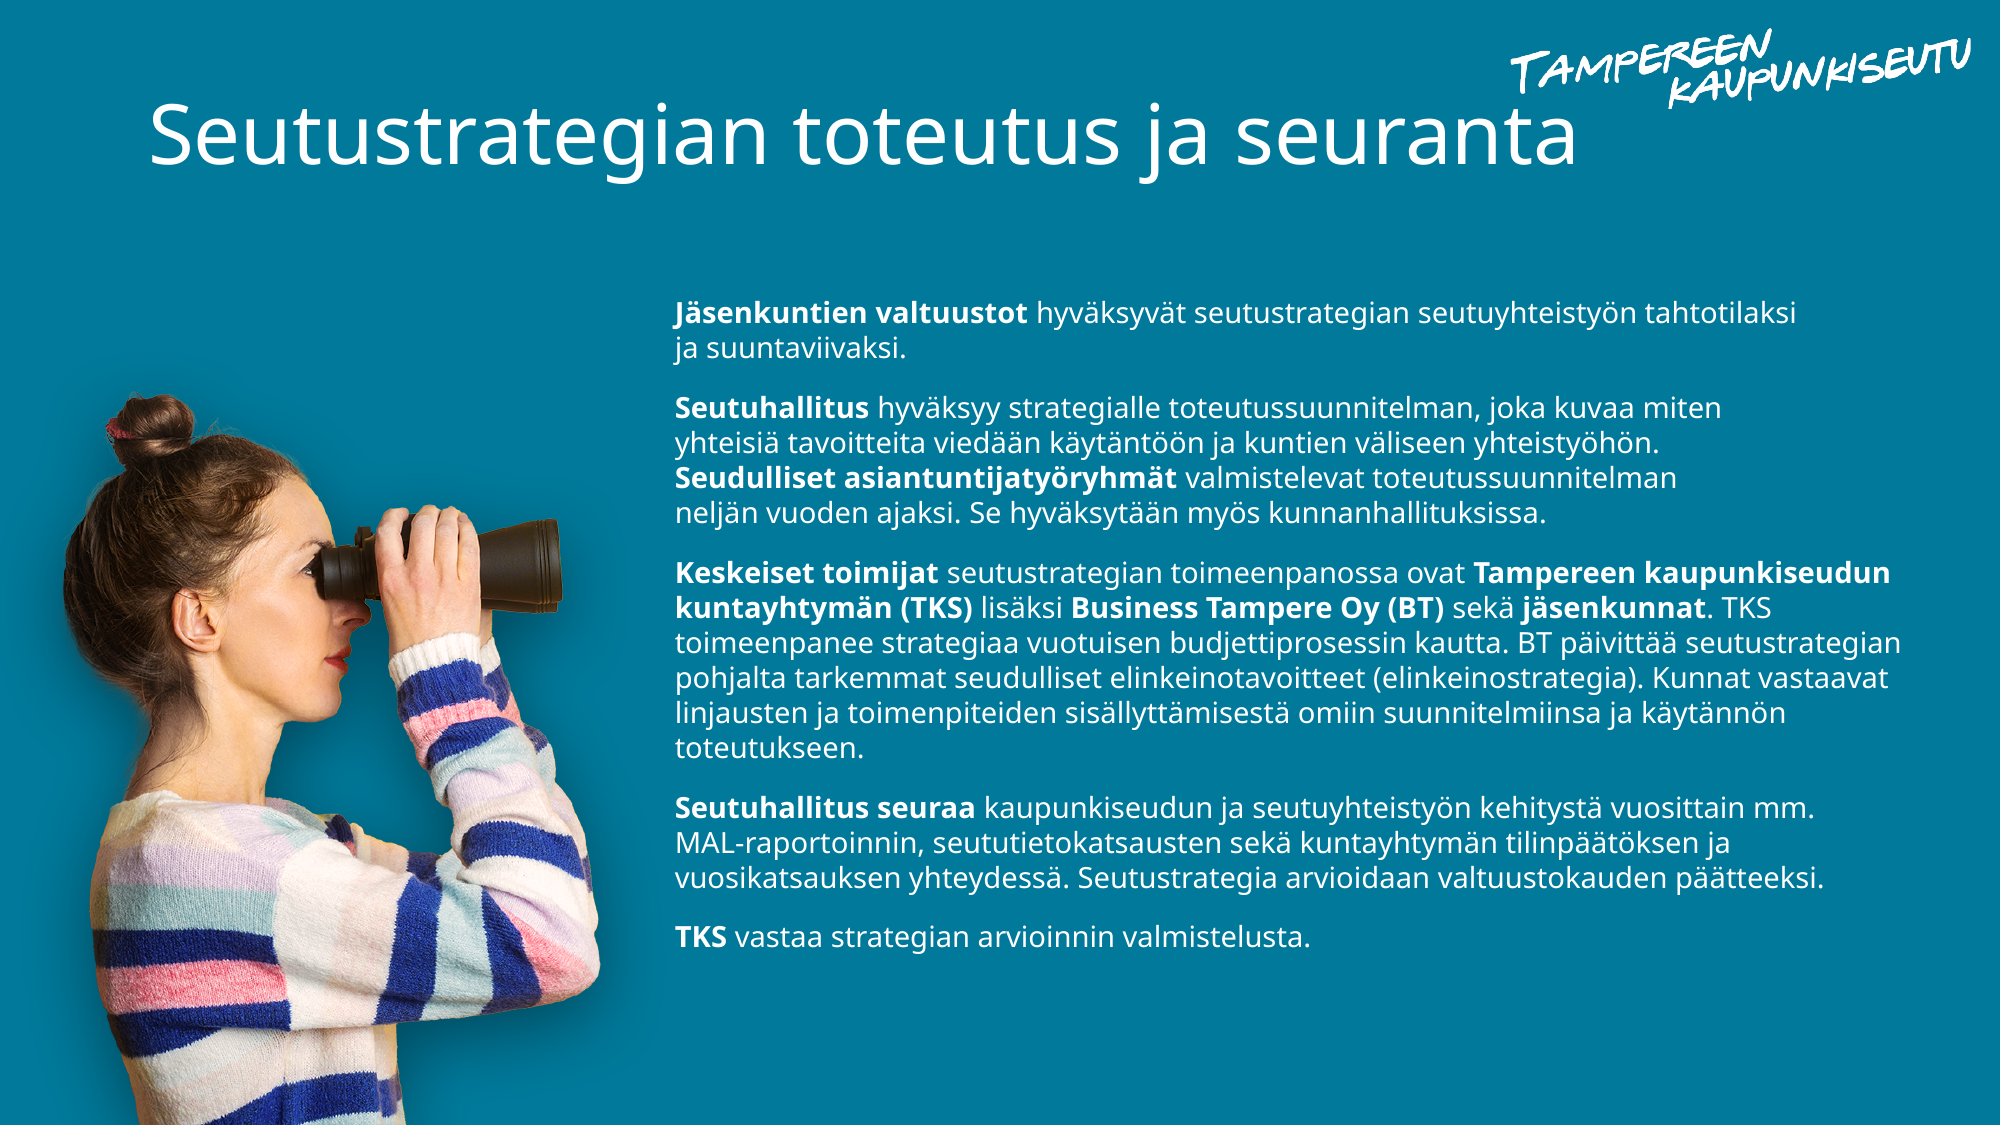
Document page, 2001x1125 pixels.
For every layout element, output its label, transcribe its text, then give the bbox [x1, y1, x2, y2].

picture [678, 833, 683, 852]
picture [678, 596, 691, 617]
picture [676, 927, 691, 946]
picture [677, 397, 689, 418]
picture [677, 797, 689, 818]
picture [680, 444, 686, 456]
picture [677, 467, 689, 488]
picture [682, 508, 690, 522]
text_box Seutustrategian toteutus ja seuranta [133, 84, 1875, 193]
picture [63, 395, 600, 1125]
picture [678, 878, 684, 887]
picture [676, 741, 684, 758]
picture [676, 636, 684, 653]
picture [682, 673, 690, 687]
text_box Jäsenkuntien valtuustot hyväksyvät seutustrategian seutuyhteistyön tahtotilaksi ja suuntaviivaksi. Seutuhallitus hyväksyy strategialle toteutussuunnitelman, joka kuvaa miten yhteisiä tavoitteita viedään käytäntöön ja kuntien väliseen yhteistyöhön. Seudulliset asiantuntijatyöryhmät valmistelevat toteutussuunnitelman neljän vuoden ajaksi. Se hyväksytään myös kunnanhallituksissa. Keskeiset toimijat seutustrategian toimeenpanossa ovat Tampereen kaupunkiseudun kuntayhtymän (TKS) lisäksi Business Tampere Oy (BT) sekä jäsenkunnat. TKS toimeenpanee strategiaa vuotuisen budjettiprosessin kautta. BT päivittää seutustrategian pohjalta tarkemmat seudulliset elinkeinotavoitteet (elinkeinostrategia). Kunnat vastaavat linjausten ja toimenpiteiden sisällyttämisestä omiin suunnitelmiinsa ja käytännön toteutukseen. Seutuhallitus seuraa kaupunkiseudun ja seutuyhteistyön kehitystä vuosittain mm. MAL-raportoinnin, seututietokatsausten sekä kuntayhtymän tilinpäätöksen ja vuosikatsauksen yhteydessä. Seutustrategia arvioidaan valtuustokauden päätteeksi. TKS vastaa strategian arvioinnin valmistelusta. [659, 287, 1945, 962]
picture [678, 563, 692, 582]
